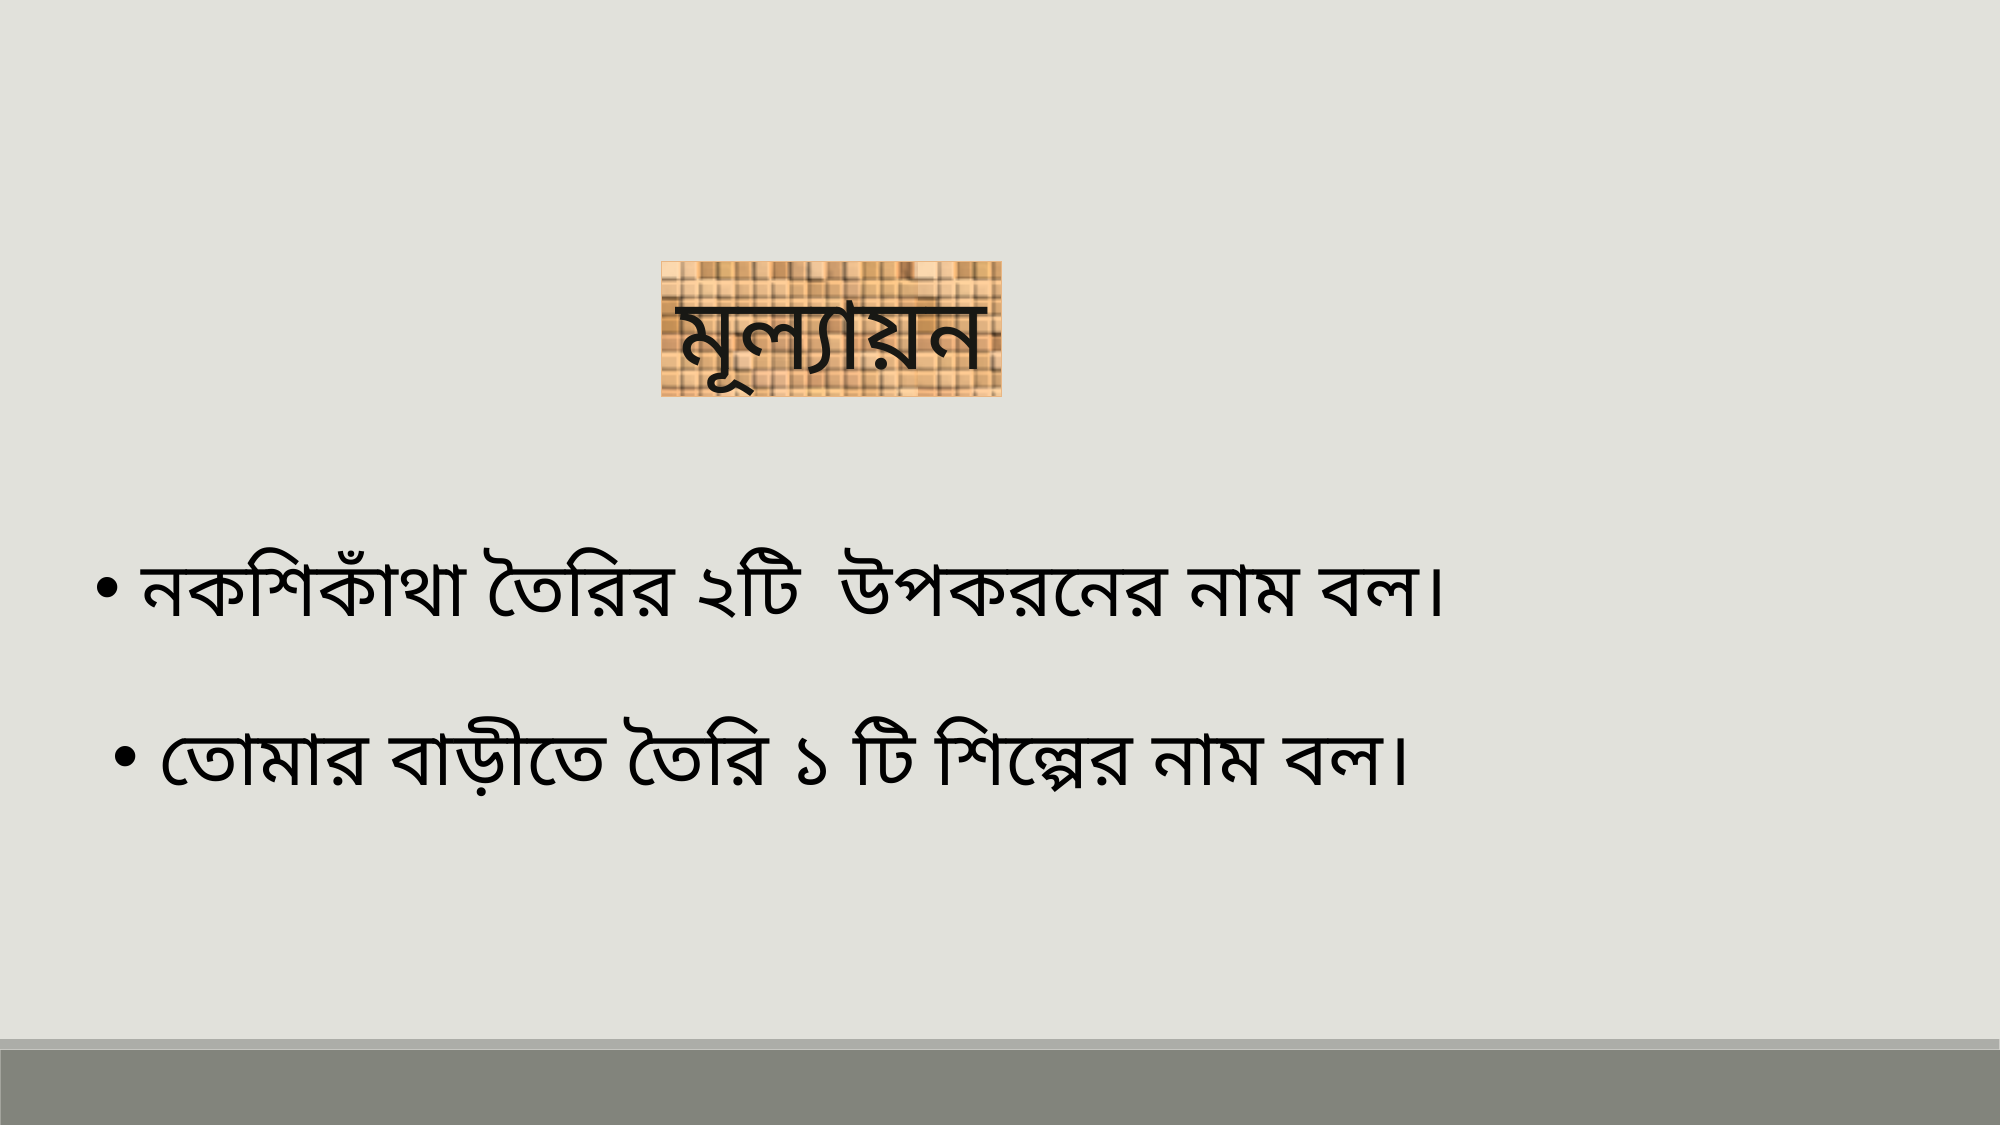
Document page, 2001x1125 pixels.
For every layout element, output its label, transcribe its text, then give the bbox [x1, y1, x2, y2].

text_box মূল্যায়ন [661, 261, 1002, 397]
text_box তোমার বাড়ীতে তৈরি ১ টি শিল্পের নাম বল। [0, 703, 1427, 809]
text_box নকশিকাঁথা তৈরির ২টি উপকরনের নাম বল। [79, 534, 1463, 640]
